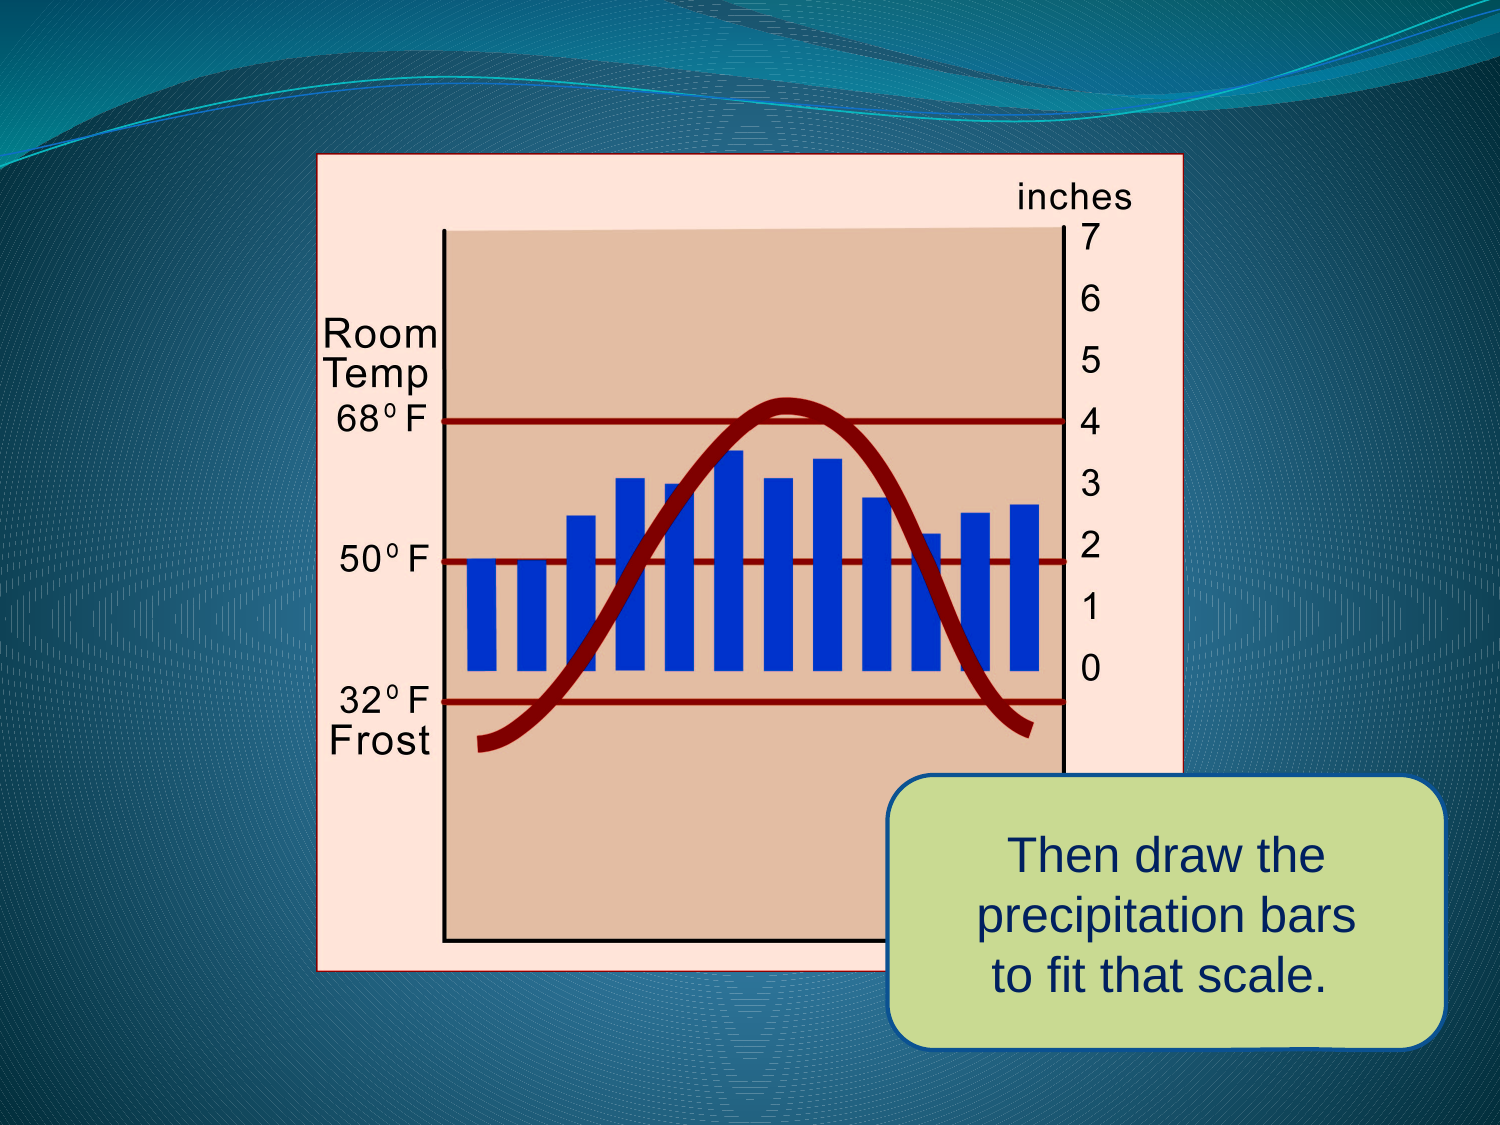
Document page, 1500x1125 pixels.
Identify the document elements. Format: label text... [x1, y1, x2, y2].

picture [316, 152, 1184, 972]
text_box Then draw the precipitation bars to fit that scale. [885, 772, 1449, 1053]
